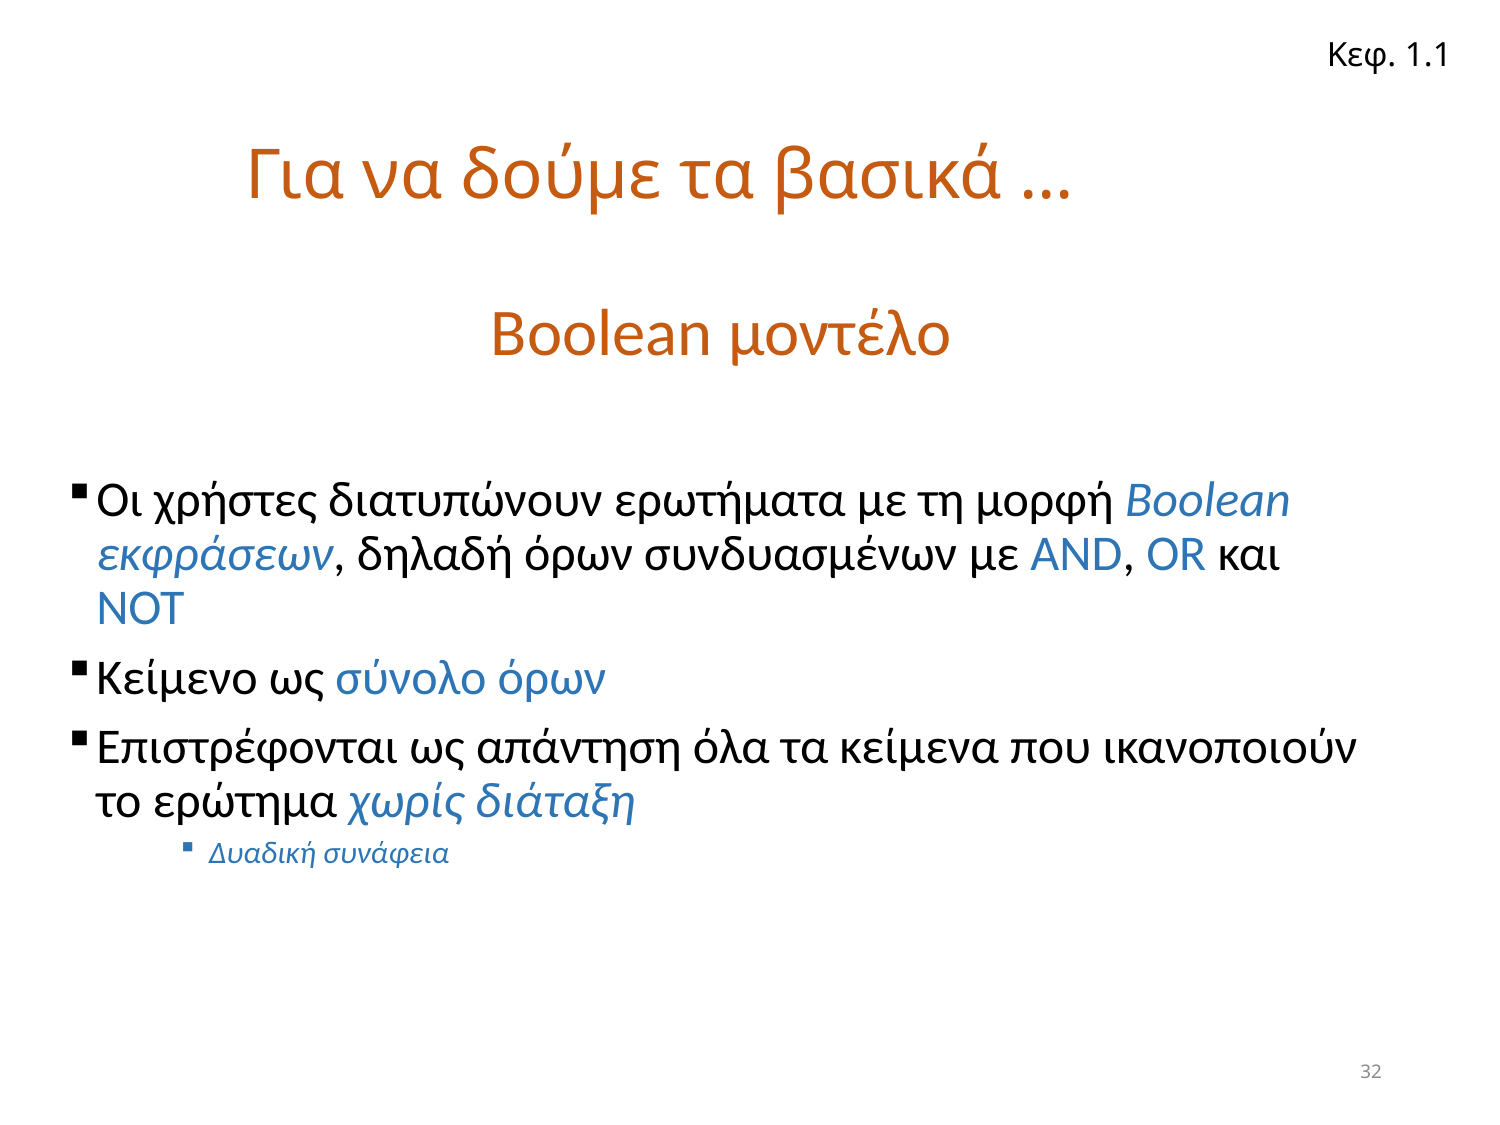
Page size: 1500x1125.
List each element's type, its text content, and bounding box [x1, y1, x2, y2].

title Για να δούμε τα βασικά … [13, 67, 1308, 286]
slide_number 32 [1059, 1042, 1397, 1103]
list Boolean μοντέλο Οι χρήστες διατυπώνουν ερωτήματα με τη μορφή Boolean εκφράσεων, δηλαδή όρων συνδυασμένων με AND, OR και NOT Κείμενο ως σύνολο όρων Επιστρέφονται ως απάντηση όλα τα κείμενα που ικανοποιούν το ερώτημα χωρίς διάταξη Δυαδική συνάφεια [53, 290, 1390, 839]
text_box Κεφ. 1.1 [1312, 26, 1467, 81]
